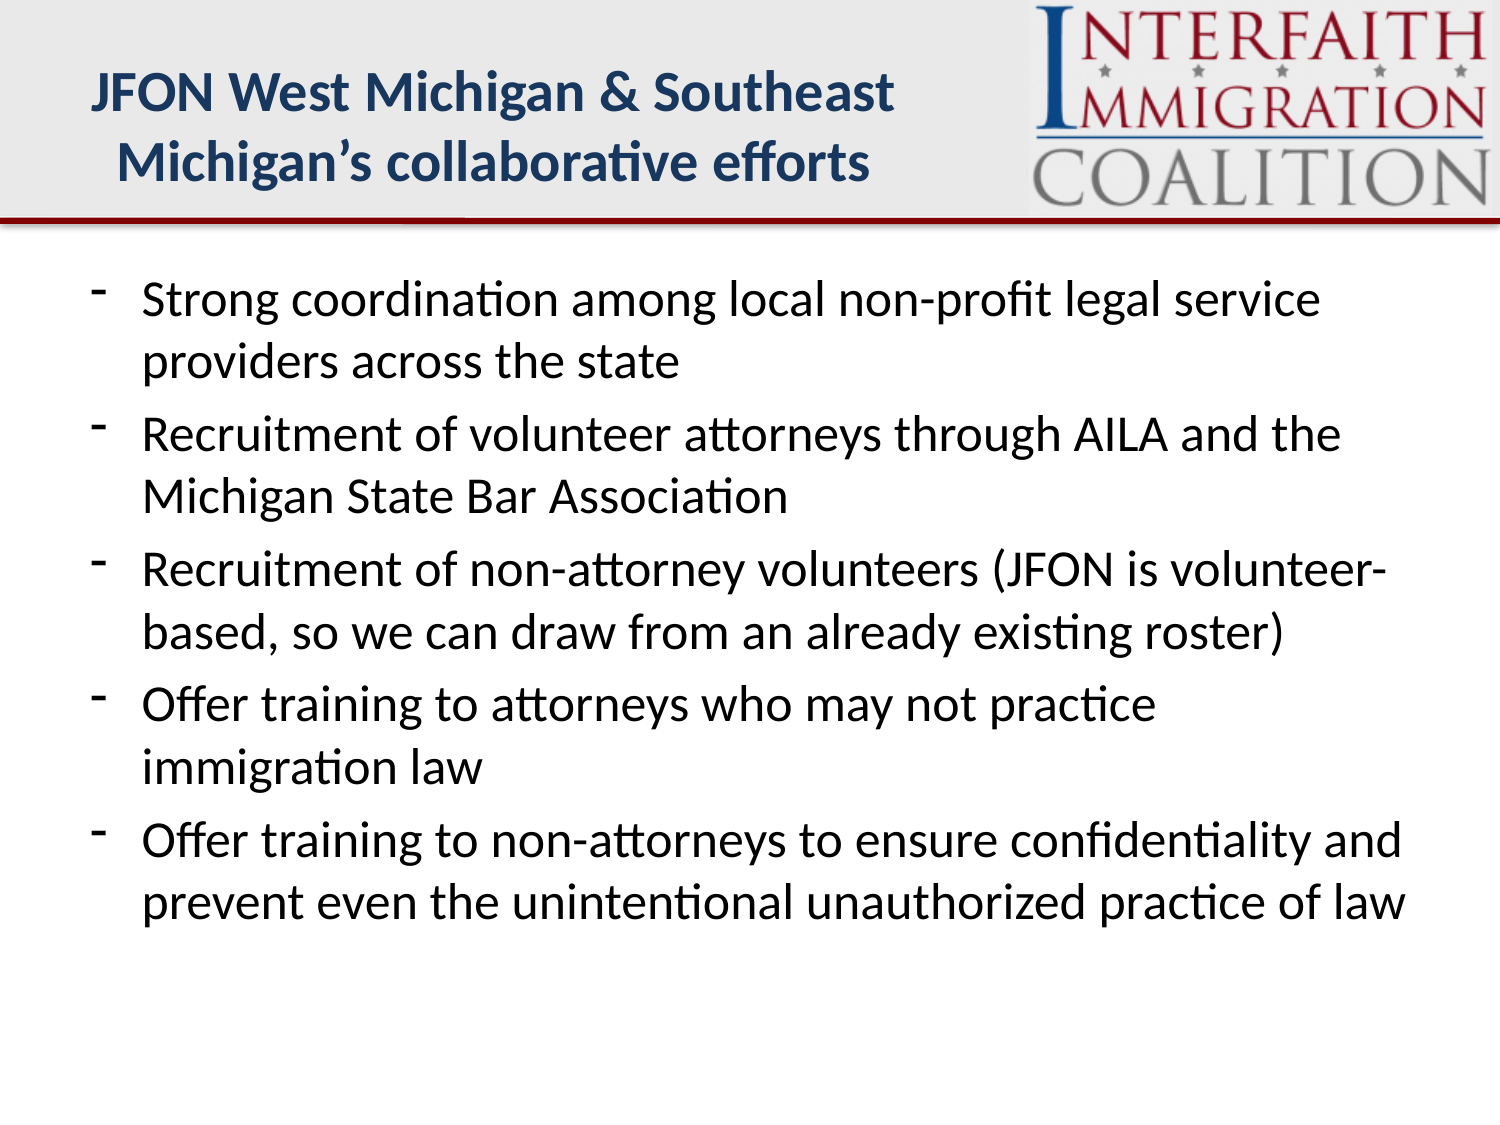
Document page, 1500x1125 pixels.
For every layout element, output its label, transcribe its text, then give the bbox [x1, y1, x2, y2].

picture [1029, 0, 1492, 216]
text_box JFON West Michigan & Southeast Michigan’s collaborative efforts [0, 46, 988, 192]
list Strong coordination among local non-profit legal service providers across the state Recruitment of volunteer attorneys through AILA and the Michigan State Bar Association Recruitment of non-attorney volunteers (JFON is volunteer-based, so we can draw from an already existing roster) Offer training to attorneys who may not practice immigration law Offer training to non-attorneys to ensure confidentiality and prevent even the unintentional unauthorized practice of law [75, 256, 1425, 1000]
